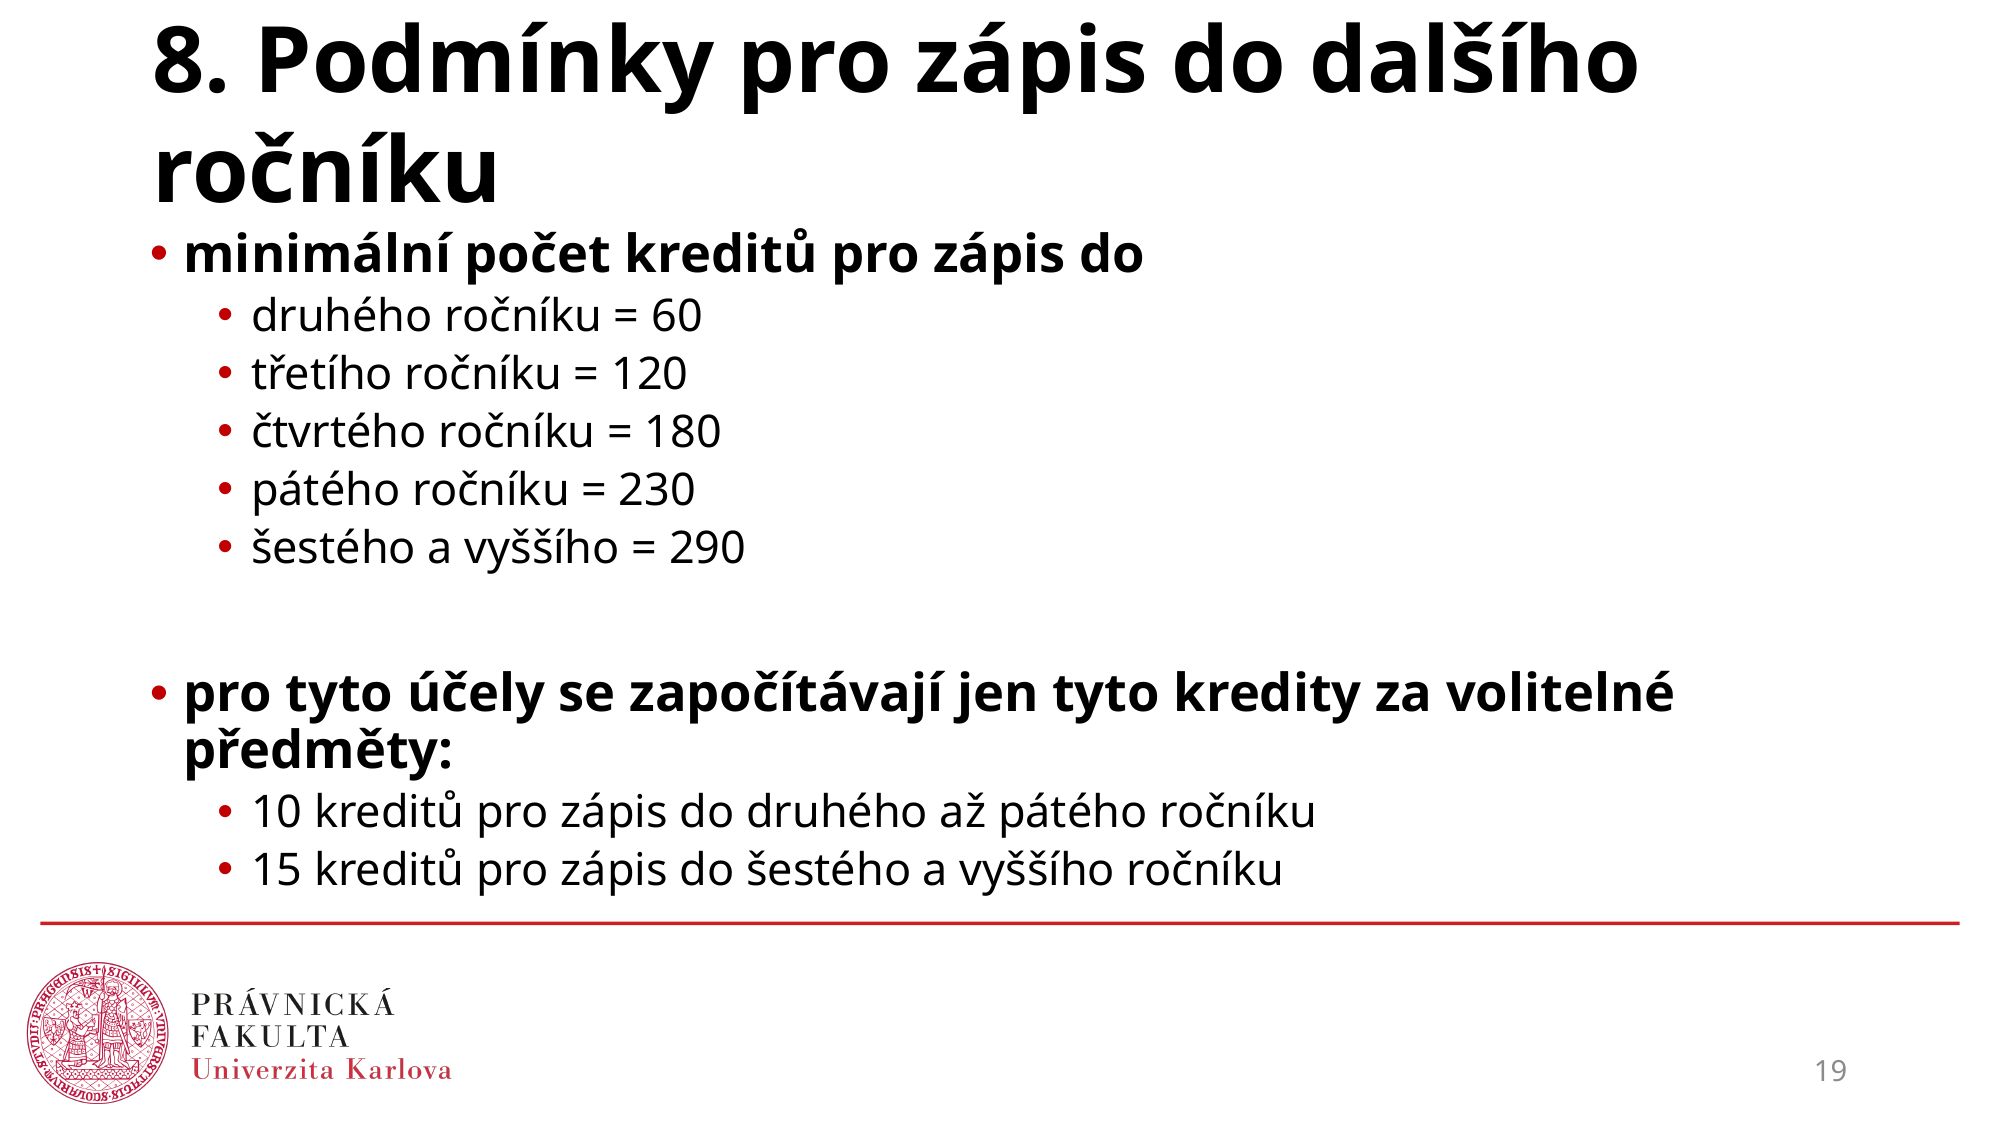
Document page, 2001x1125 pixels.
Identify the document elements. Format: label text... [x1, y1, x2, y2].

picture [26, 962, 452, 1104]
list minimální počet kreditů pro zápis do druhého ročníku = 60 třetího ročníku = 120 čtvrtého ročníku = 180 pátého ročníku = 230 šestého a vyššího = 290 pro tyto účely se započítávají jen tyto kredity za volitelné předměty: 10 kreditů pro zápis do druhého až pátého ročníku 15 kreditů pro zápis do šestého a vyššího ročníku [134, 219, 1860, 905]
slide_number 19 [1412, 1042, 1863, 1103]
title 8. Podmínky pro zápis do dalšího ročníku [137, 2, 1961, 220]
